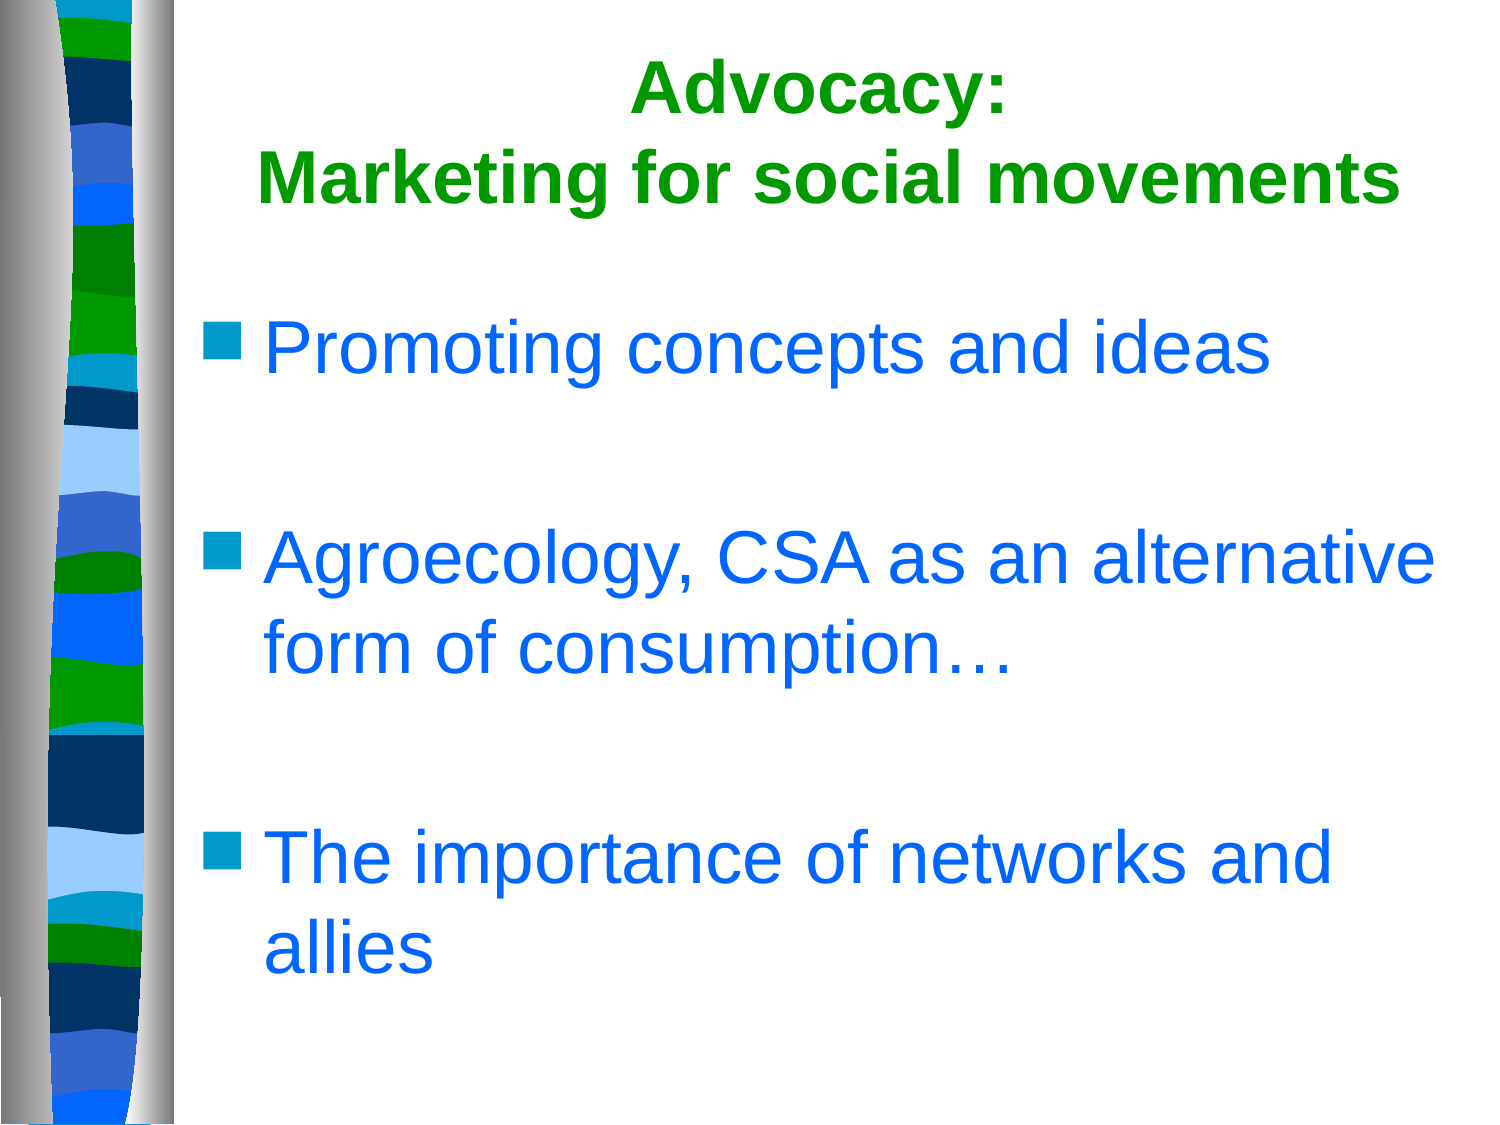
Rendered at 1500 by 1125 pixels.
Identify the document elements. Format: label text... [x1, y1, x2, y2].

title Advocacy: Marketing for social movements [192, 75, 1468, 185]
list Promoting concepts and ideas Agroecology, CSA as an alternative form of consumption… The importance of networks and allies [192, 185, 1468, 1000]
